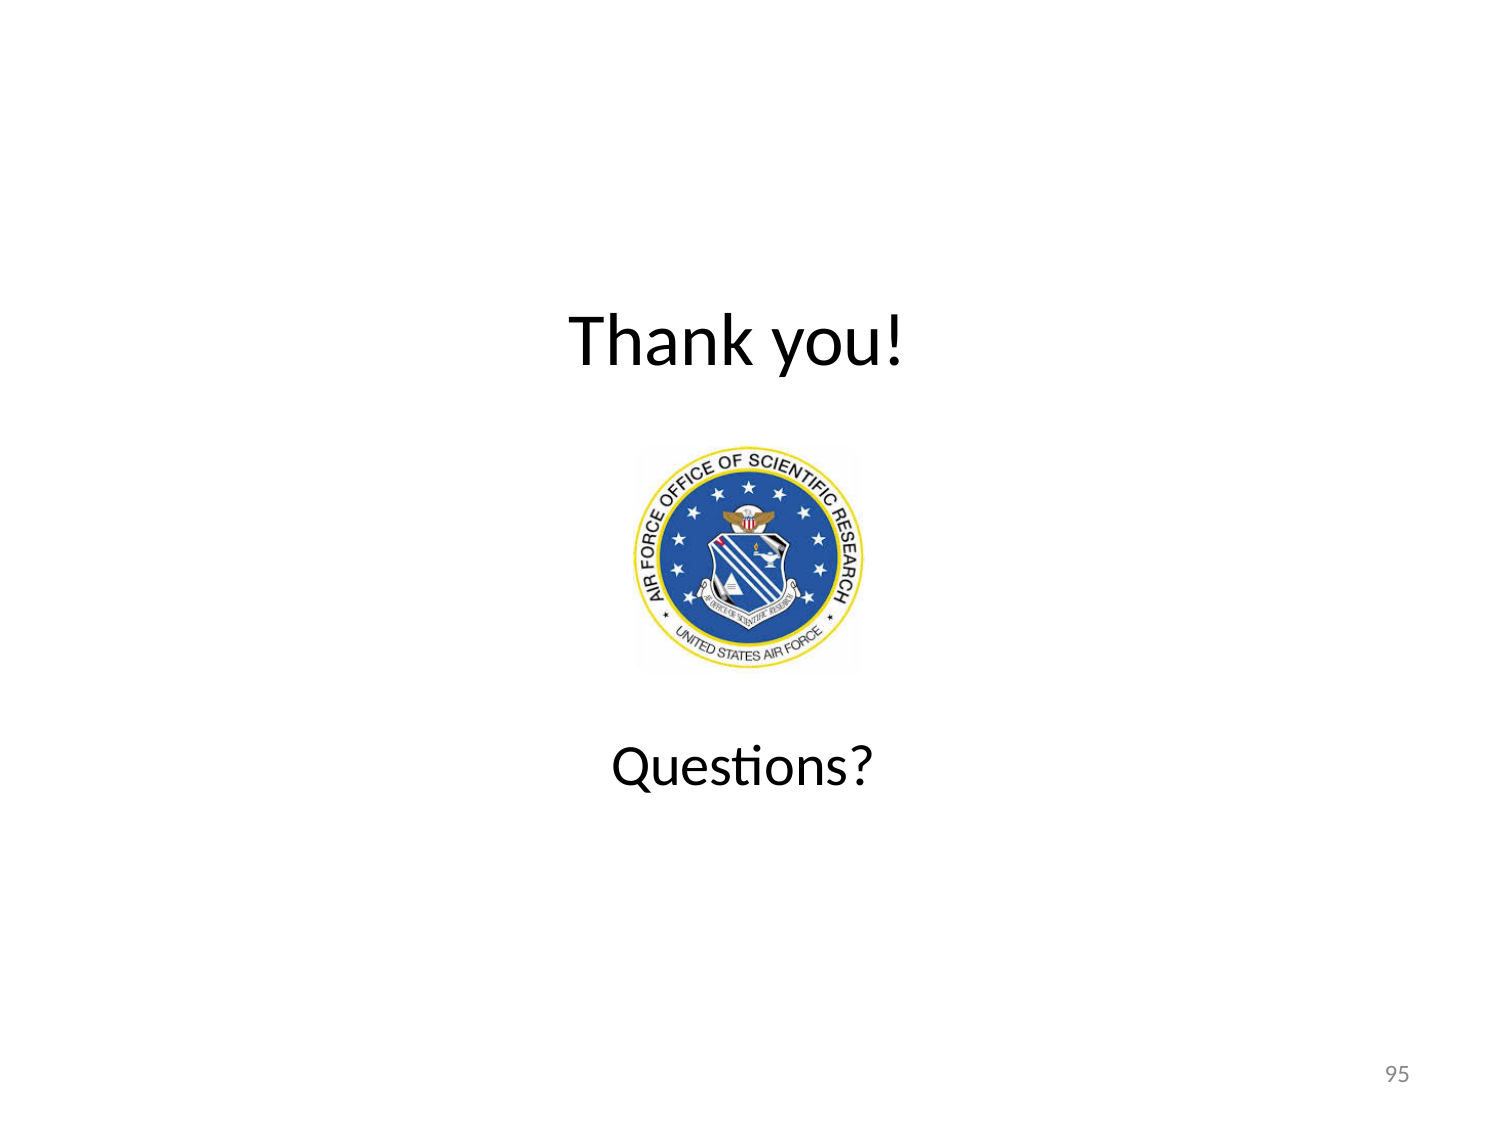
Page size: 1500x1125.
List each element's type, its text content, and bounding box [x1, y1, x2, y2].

title Thank you! [100, 215, 1376, 457]
subtitle Questions? [225, 637, 1275, 925]
picture [633, 446, 865, 674]
slide_number 95 [1074, 1042, 1425, 1103]
